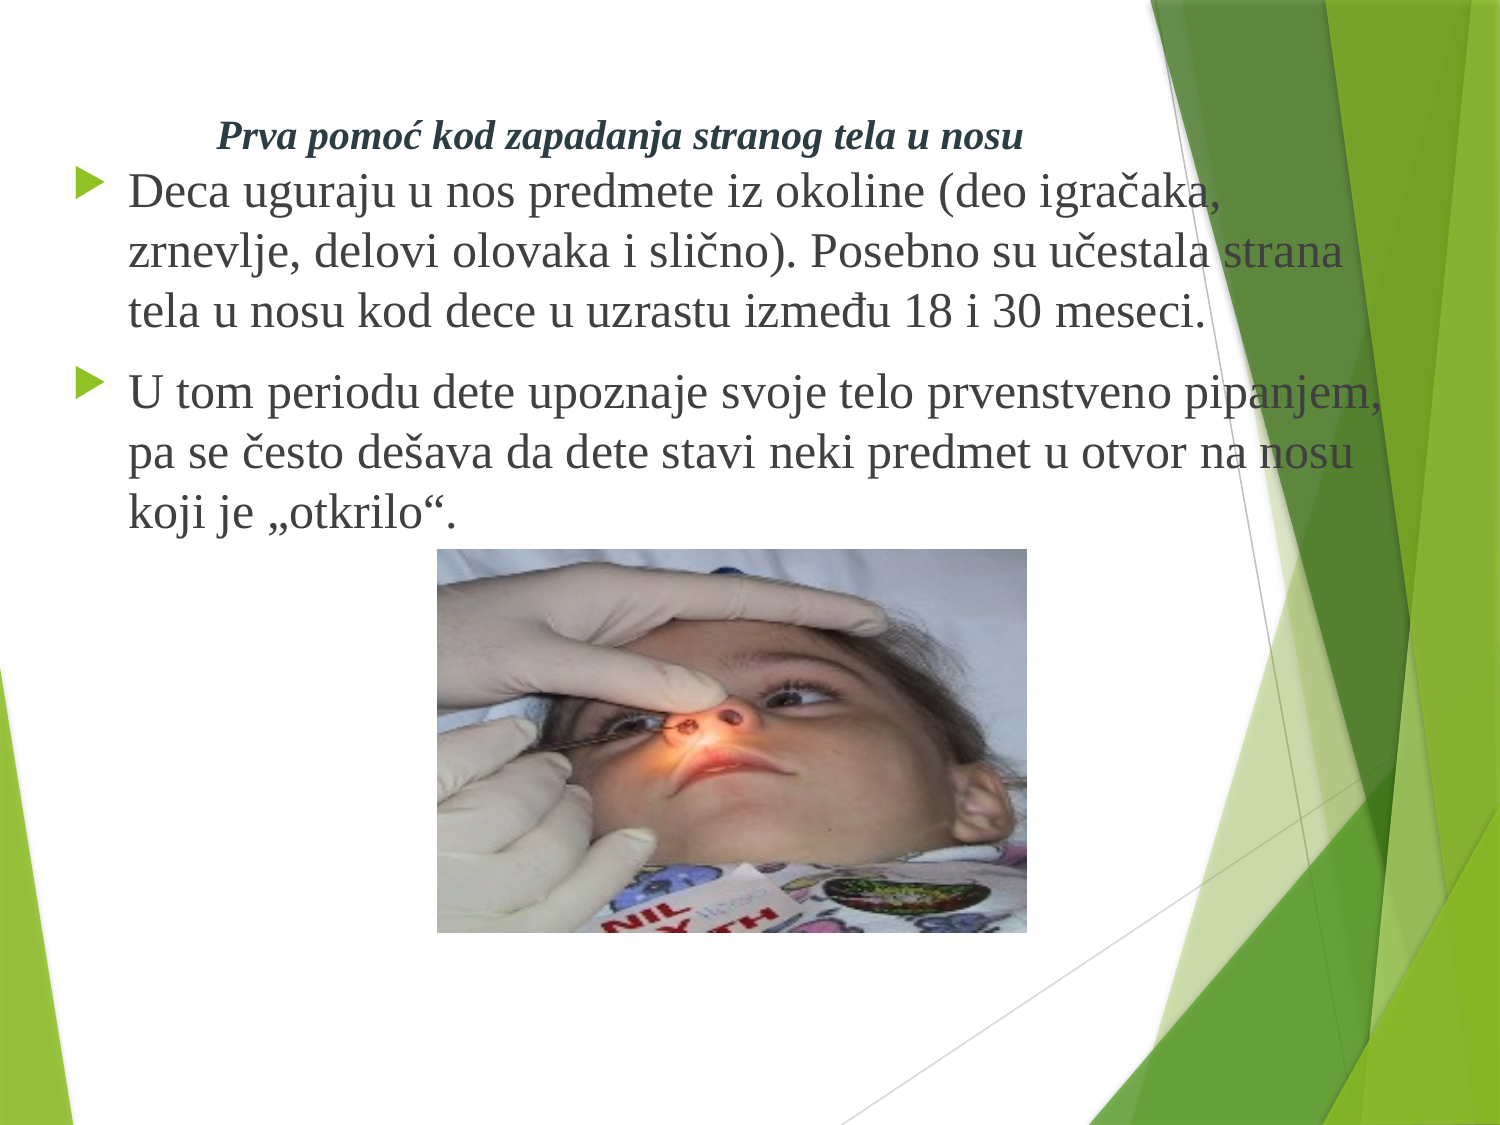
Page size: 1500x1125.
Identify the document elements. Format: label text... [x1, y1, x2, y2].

picture [436, 549, 1028, 934]
title Prva pomoć kod zapadanja stranog tela u nosu [99, 99, 1142, 149]
list Deca uguraju u nos predmete iz okoline (deo igračaka, zrnevlje, delovi olovaka i slično). Posebno su učestala strana tela u nosu kod dece u uzrastu između 18 i 30 meseci. U tom periodu dete upoznaje svoje telo prvenstveno pipanjem, pa se često dešava da dete stavi neki predmet u otvor na nosu koji je „otkrilo“. [57, 149, 1407, 1049]
